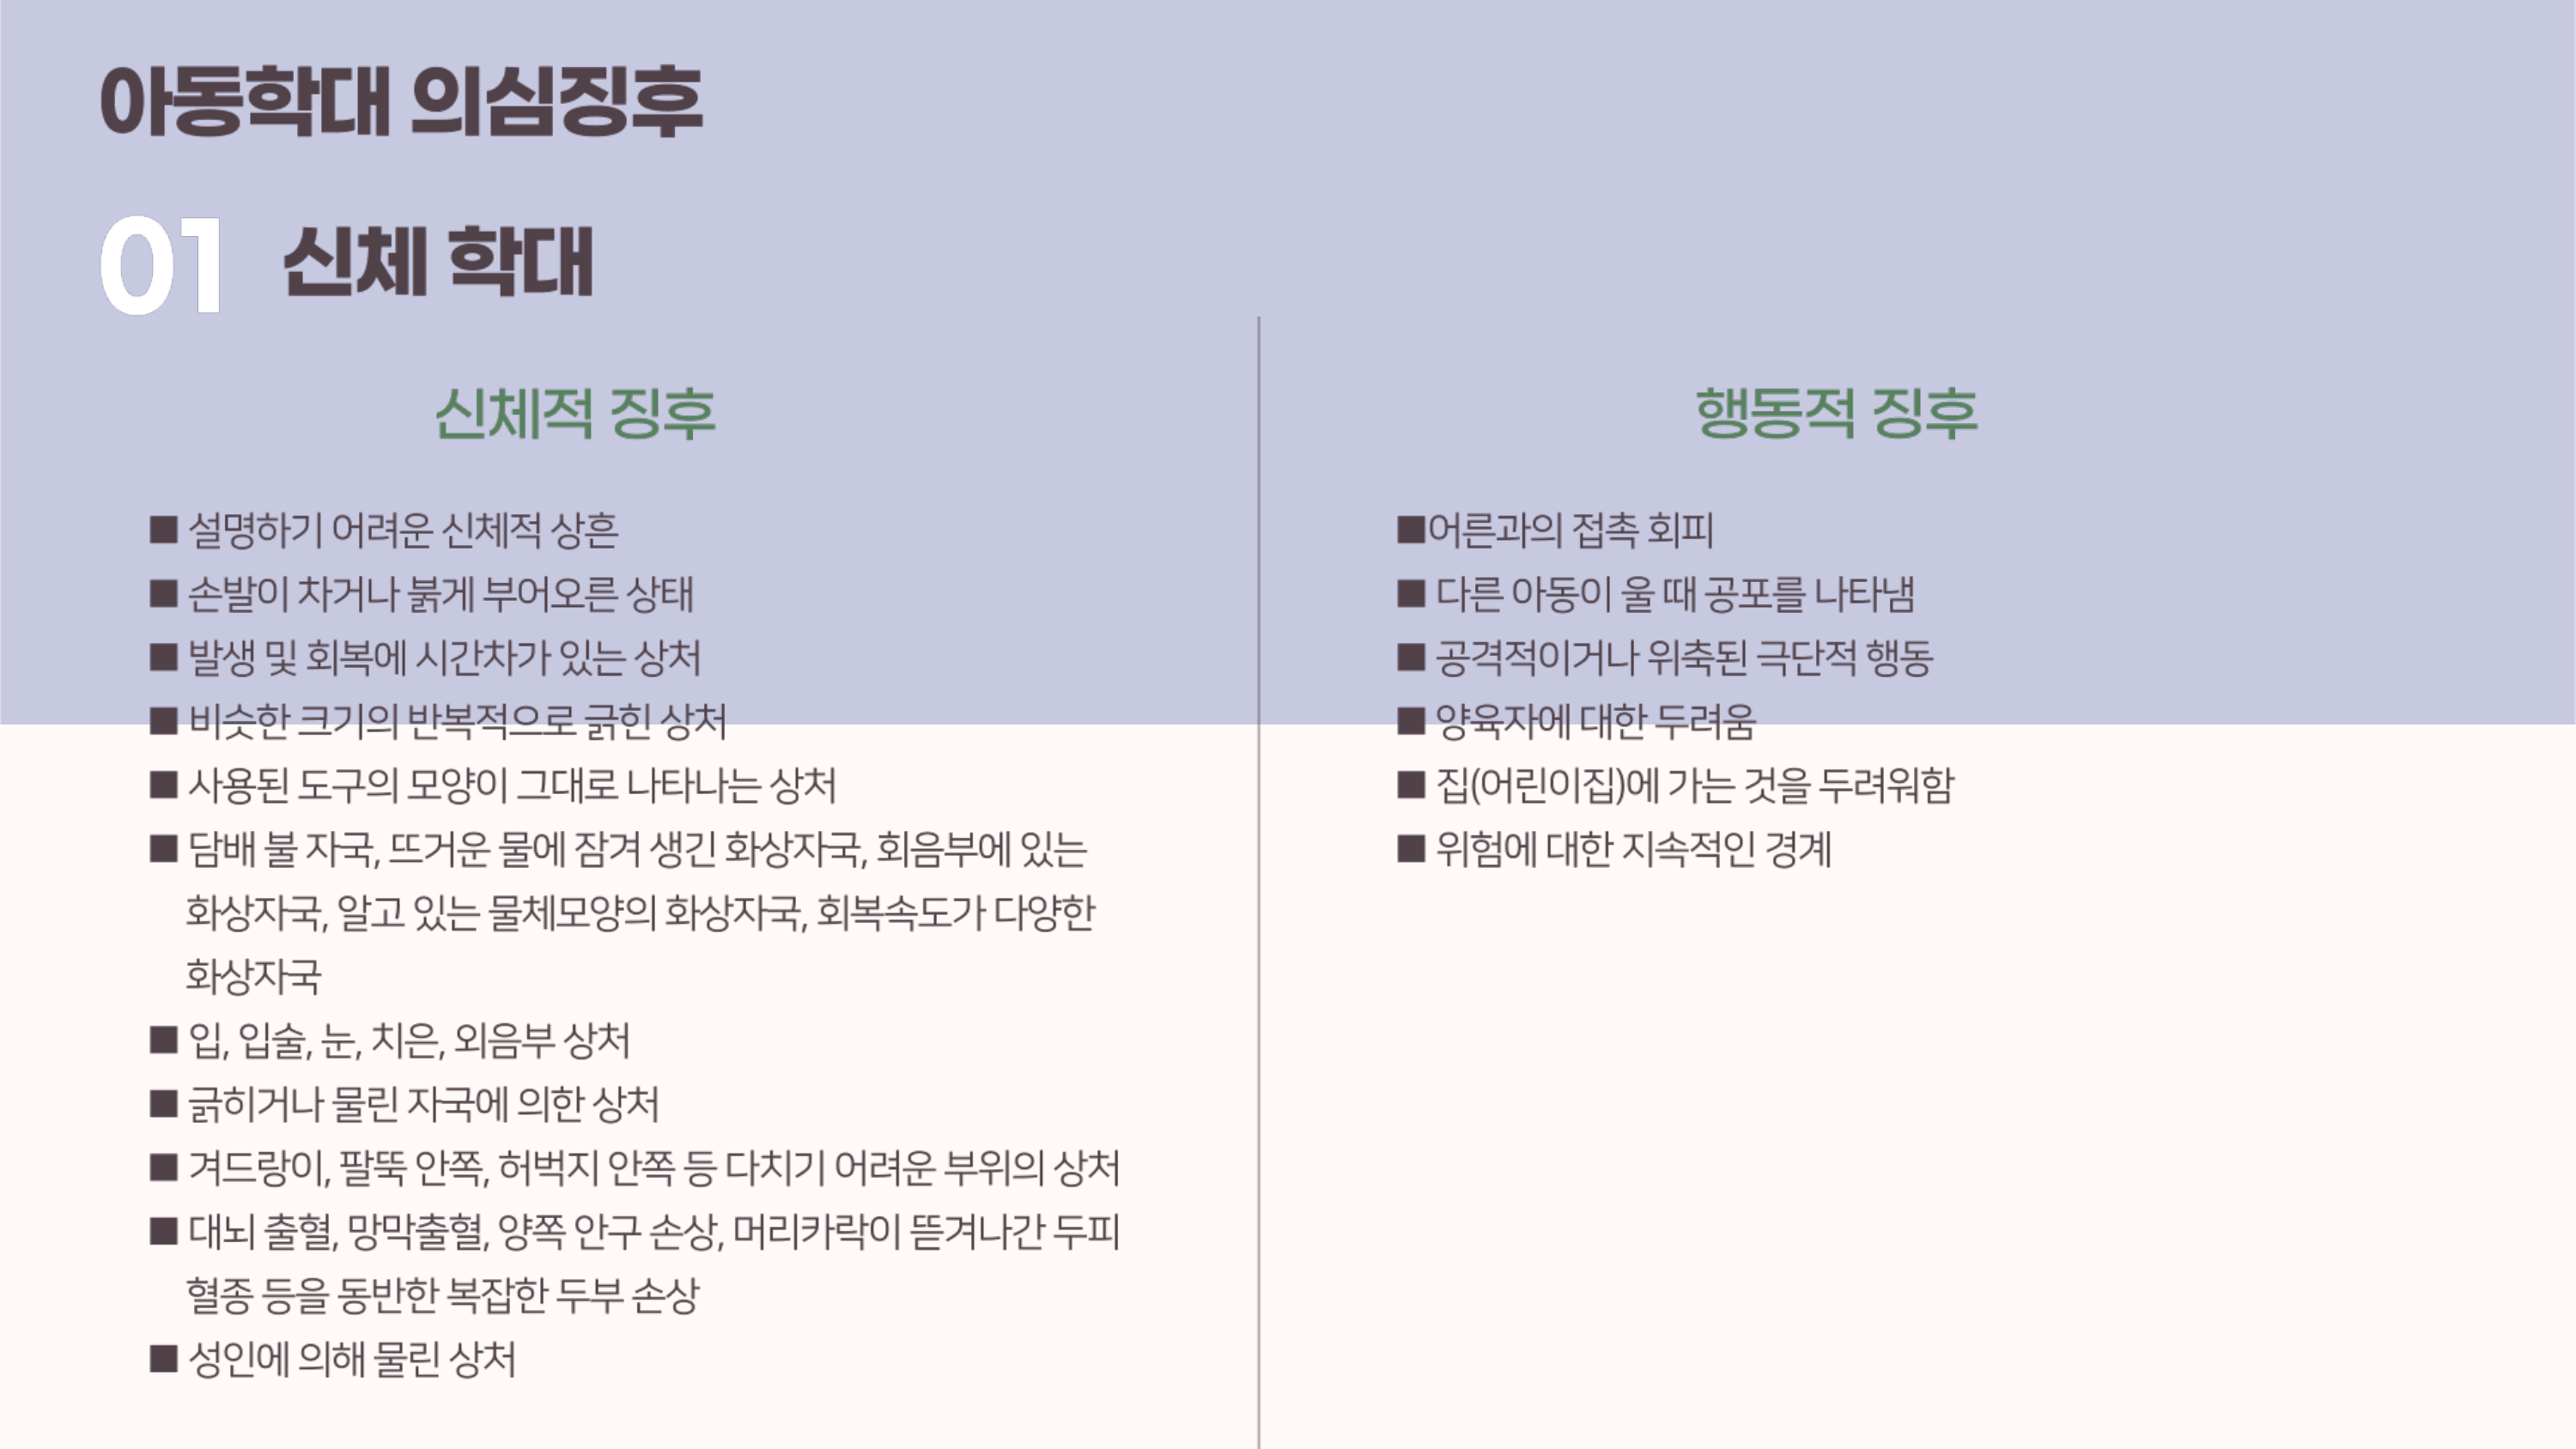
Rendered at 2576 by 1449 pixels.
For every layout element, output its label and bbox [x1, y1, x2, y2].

text_box [0, 0, 2576, 724]
picture [1686, 368, 2008, 476]
text_box [544, 1028, 1974, 1034]
picture [1388, 499, 1975, 901]
picture [1257, 724, 1261, 1028]
picture [422, 369, 745, 476]
picture [1257, 1034, 1261, 1449]
picture [79, 40, 744, 388]
picture [141, 499, 1149, 1411]
